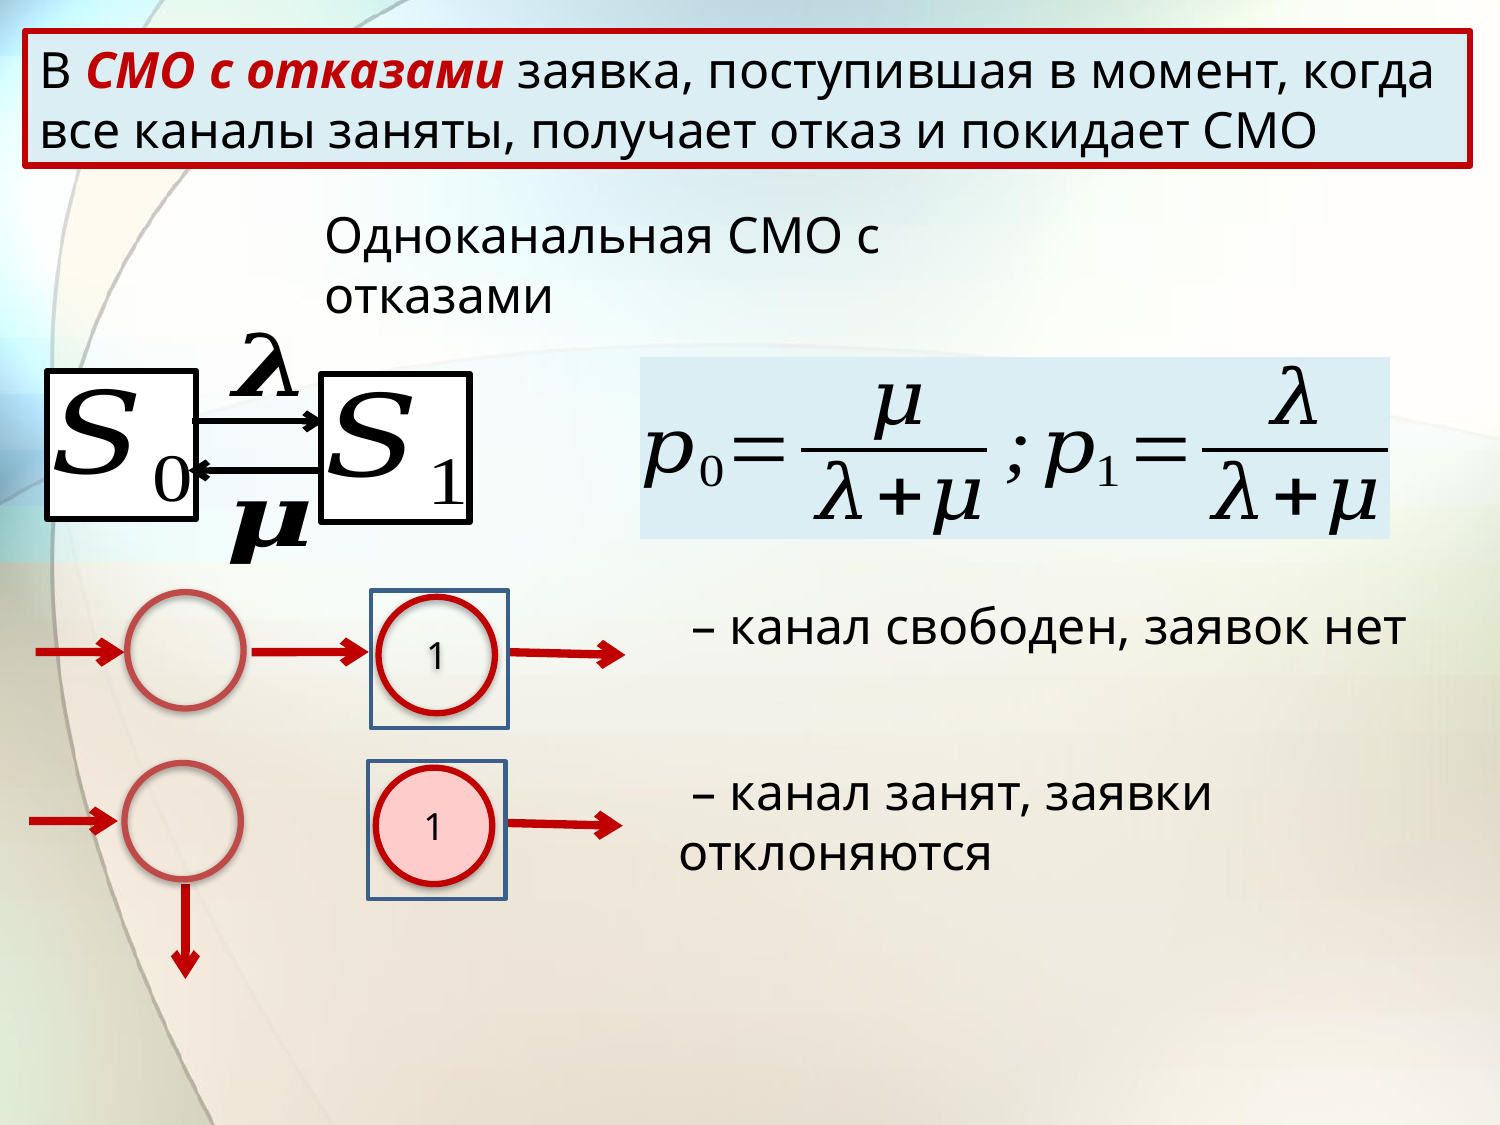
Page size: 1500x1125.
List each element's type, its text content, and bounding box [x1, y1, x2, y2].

text_box [123, 762, 242, 881]
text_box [505, 822, 623, 826]
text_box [508, 651, 626, 656]
text_box В СМО с отказами заявка, поступившая в момент, когда все каналы заняты, получает отказ и покидает СМО [25, 30, 1471, 166]
text_box [366, 759, 508, 901]
text_box Одноканальная СМО с отказами [310, 196, 1109, 331]
text_box [369, 588, 510, 730]
text_box [126, 591, 245, 710]
picture [0, 0, 1500, 1125]
text_box 1 [375, 766, 493, 885]
text_box 1 [377, 596, 496, 714]
